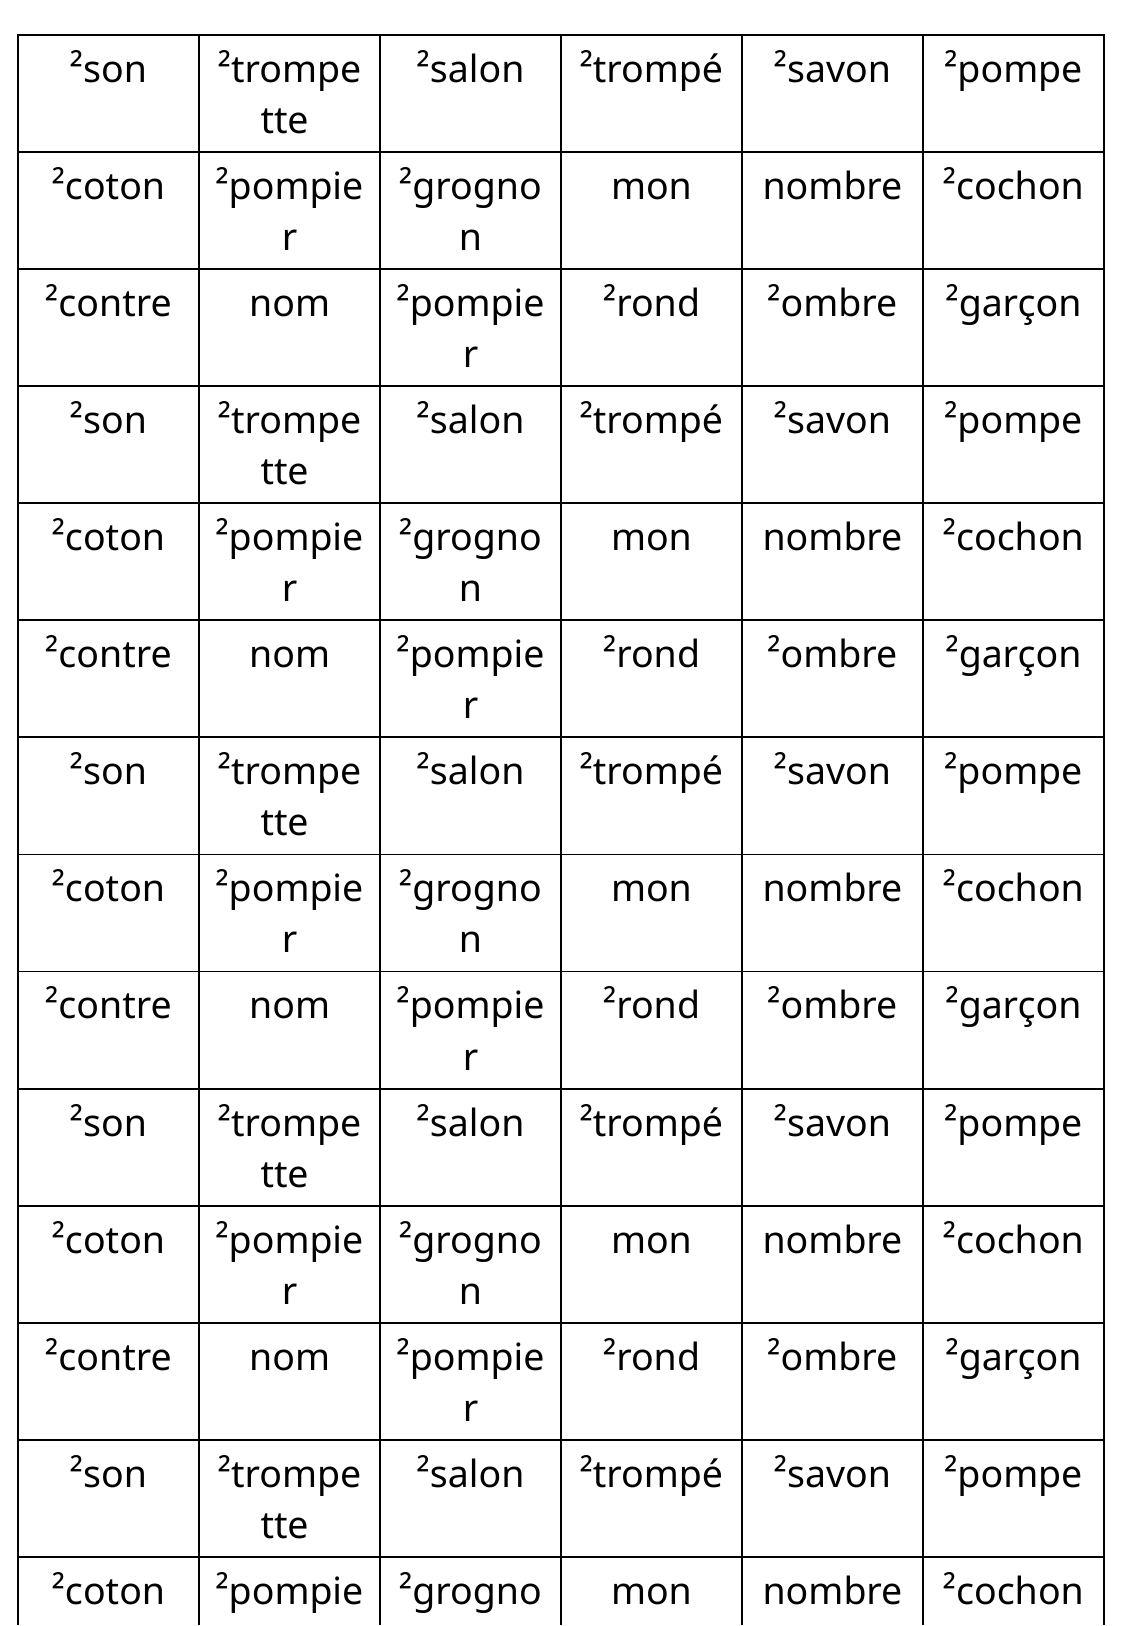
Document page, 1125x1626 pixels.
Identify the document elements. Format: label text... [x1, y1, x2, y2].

table_cell nombre [743, 855, 922, 971]
table_cell ²trompé [562, 1090, 741, 1205]
table_cell ²ombre [743, 1324, 922, 1439]
table_cell ²trompé [562, 738, 741, 854]
table_cell ²trompette [200, 1090, 379, 1205]
table_cell ²garçon [924, 972, 1103, 1088]
table_cell ²contre [19, 1324, 198, 1439]
table_cell ²pompe [924, 738, 1103, 854]
table_cell ²rond [562, 270, 741, 385]
table_cell ²grognon [381, 153, 560, 268]
table_cell ²pompier [200, 1207, 379, 1322]
table_cell ²salon [381, 738, 560, 854]
table_cell ²pompe [924, 1090, 1103, 1205]
table_cell nom [200, 270, 379, 385]
table_cell ²savon [743, 738, 922, 854]
table_cell ²pompier [381, 621, 560, 736]
table_cell ²pompe [924, 387, 1103, 502]
table_cell ²savon [743, 1090, 922, 1205]
table_cell ²trompette [200, 387, 379, 502]
table_cell ²trompette [200, 1441, 379, 1556]
table_cell ²contre [19, 270, 198, 385]
table_cell ²trompette [200, 738, 379, 854]
table_header ²trompette [200, 36, 379, 151]
table_cell ²salon [381, 1441, 560, 1556]
table_cell ²pompier [200, 855, 379, 971]
table_cell ²garçon [924, 621, 1103, 736]
table_cell mon [562, 504, 741, 619]
table_cell ²pompier [381, 270, 560, 385]
table_cell nombre [743, 1207, 922, 1322]
table_cell ²pompier [200, 504, 379, 619]
table_cell ²savon [743, 1441, 922, 1556]
table_cell ²salon [381, 387, 560, 502]
table_cell ²coton [19, 1207, 198, 1322]
table_cell mon [562, 153, 741, 268]
table_cell ²son [19, 387, 198, 502]
table_cell nombre [743, 504, 922, 619]
table_cell ²pompe [924, 1441, 1103, 1556]
table_cell nom [200, 1324, 379, 1439]
table_cell ²ombre [743, 270, 922, 385]
table_cell ²ombre [743, 621, 922, 736]
table_cell ²ombre [743, 972, 922, 1088]
table_cell nombre [743, 1558, 922, 1625]
table_cell ²pompier [200, 1558, 379, 1625]
table_cell ²grognon [381, 504, 560, 619]
table_cell mon [562, 855, 741, 971]
table_cell nom [200, 972, 379, 1088]
table_cell ²pompier [200, 153, 379, 268]
table_cell ²savon [743, 387, 922, 502]
table_cell ²coton [19, 153, 198, 268]
table_cell ²cochon [924, 153, 1103, 268]
table_header ²pompe [924, 36, 1103, 151]
table_cell ²cochon [924, 1207, 1103, 1322]
table_cell nombre [743, 153, 922, 268]
table_cell ²rond [562, 1324, 741, 1439]
table_cell ²cochon [924, 1558, 1103, 1625]
table_header ²salon [381, 36, 560, 151]
table_header ²savon [743, 36, 922, 151]
table_cell ²garçon [924, 1324, 1103, 1439]
table_cell ²grognon [381, 855, 560, 971]
table_cell ²pompier [381, 1324, 560, 1439]
table_cell ²rond [562, 972, 741, 1088]
table_cell ²son [19, 1090, 198, 1205]
table_cell ²garçon [924, 270, 1103, 385]
table_cell ²trompé [562, 387, 741, 502]
table_cell ²grognon [381, 1207, 560, 1322]
table_cell ²salon [381, 1090, 560, 1205]
table_cell ²rond [562, 621, 741, 736]
table_cell ²cochon [924, 504, 1103, 619]
table_cell ²contre [19, 972, 198, 1088]
table_cell nom [200, 621, 379, 736]
table_cell ²pompier [381, 972, 560, 1088]
table_header ²trompé [562, 36, 741, 151]
table_cell ²coton [19, 1558, 198, 1625]
table_cell ²coton [19, 855, 198, 971]
table_cell ²son [19, 738, 198, 854]
table_cell ²contre [19, 621, 198, 736]
table_cell ²trompé [562, 1441, 741, 1556]
table_cell mon [562, 1207, 741, 1322]
table_cell ²son [19, 1441, 198, 1556]
table_cell mon [562, 1558, 741, 1625]
table_cell ²cochon [924, 855, 1103, 971]
table_header ²son [19, 36, 198, 151]
table_cell ²coton [19, 504, 198, 619]
table_cell ²grognon [381, 1558, 560, 1625]
